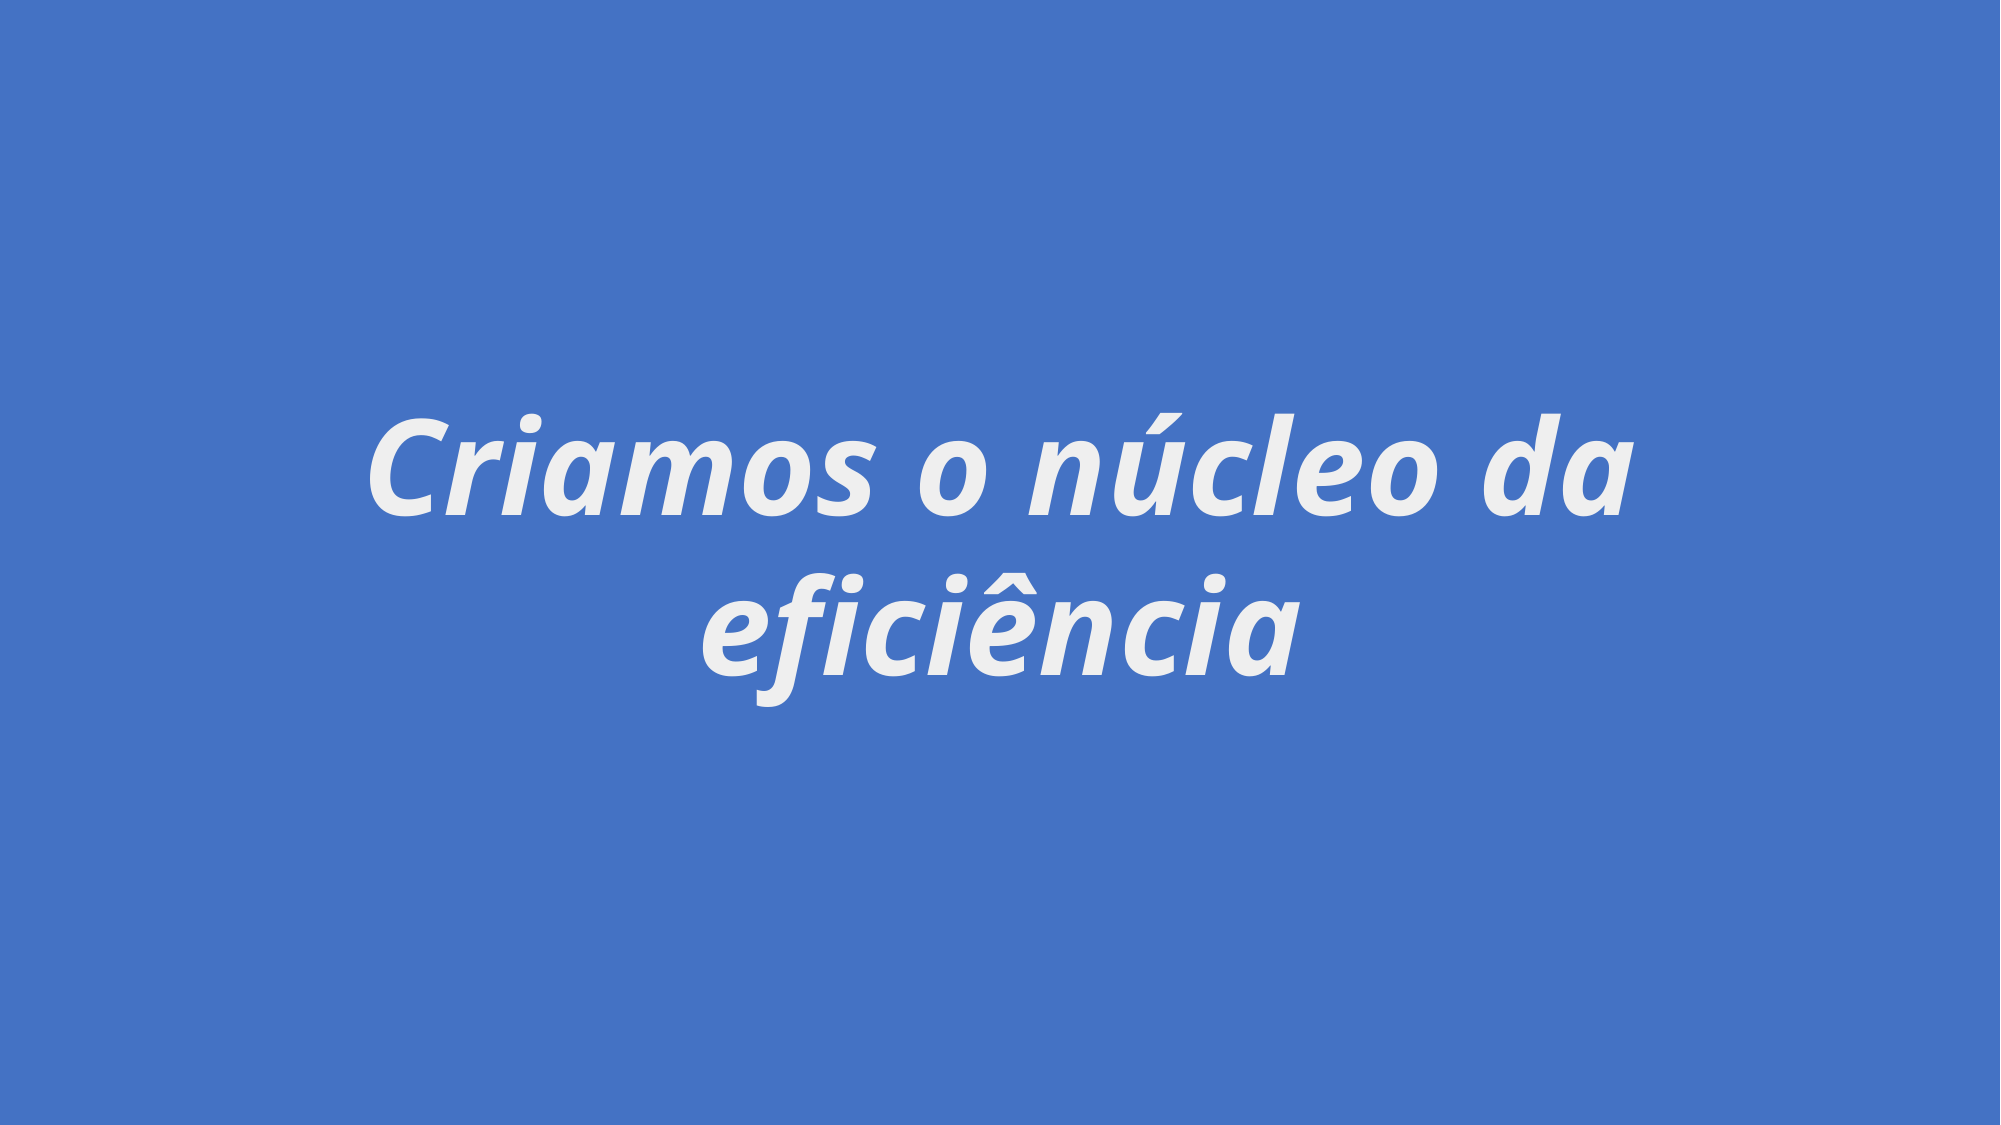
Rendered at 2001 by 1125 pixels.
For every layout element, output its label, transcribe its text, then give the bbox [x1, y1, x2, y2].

text_box Criamos o núcleo da eficiência [225, 362, 1775, 671]
